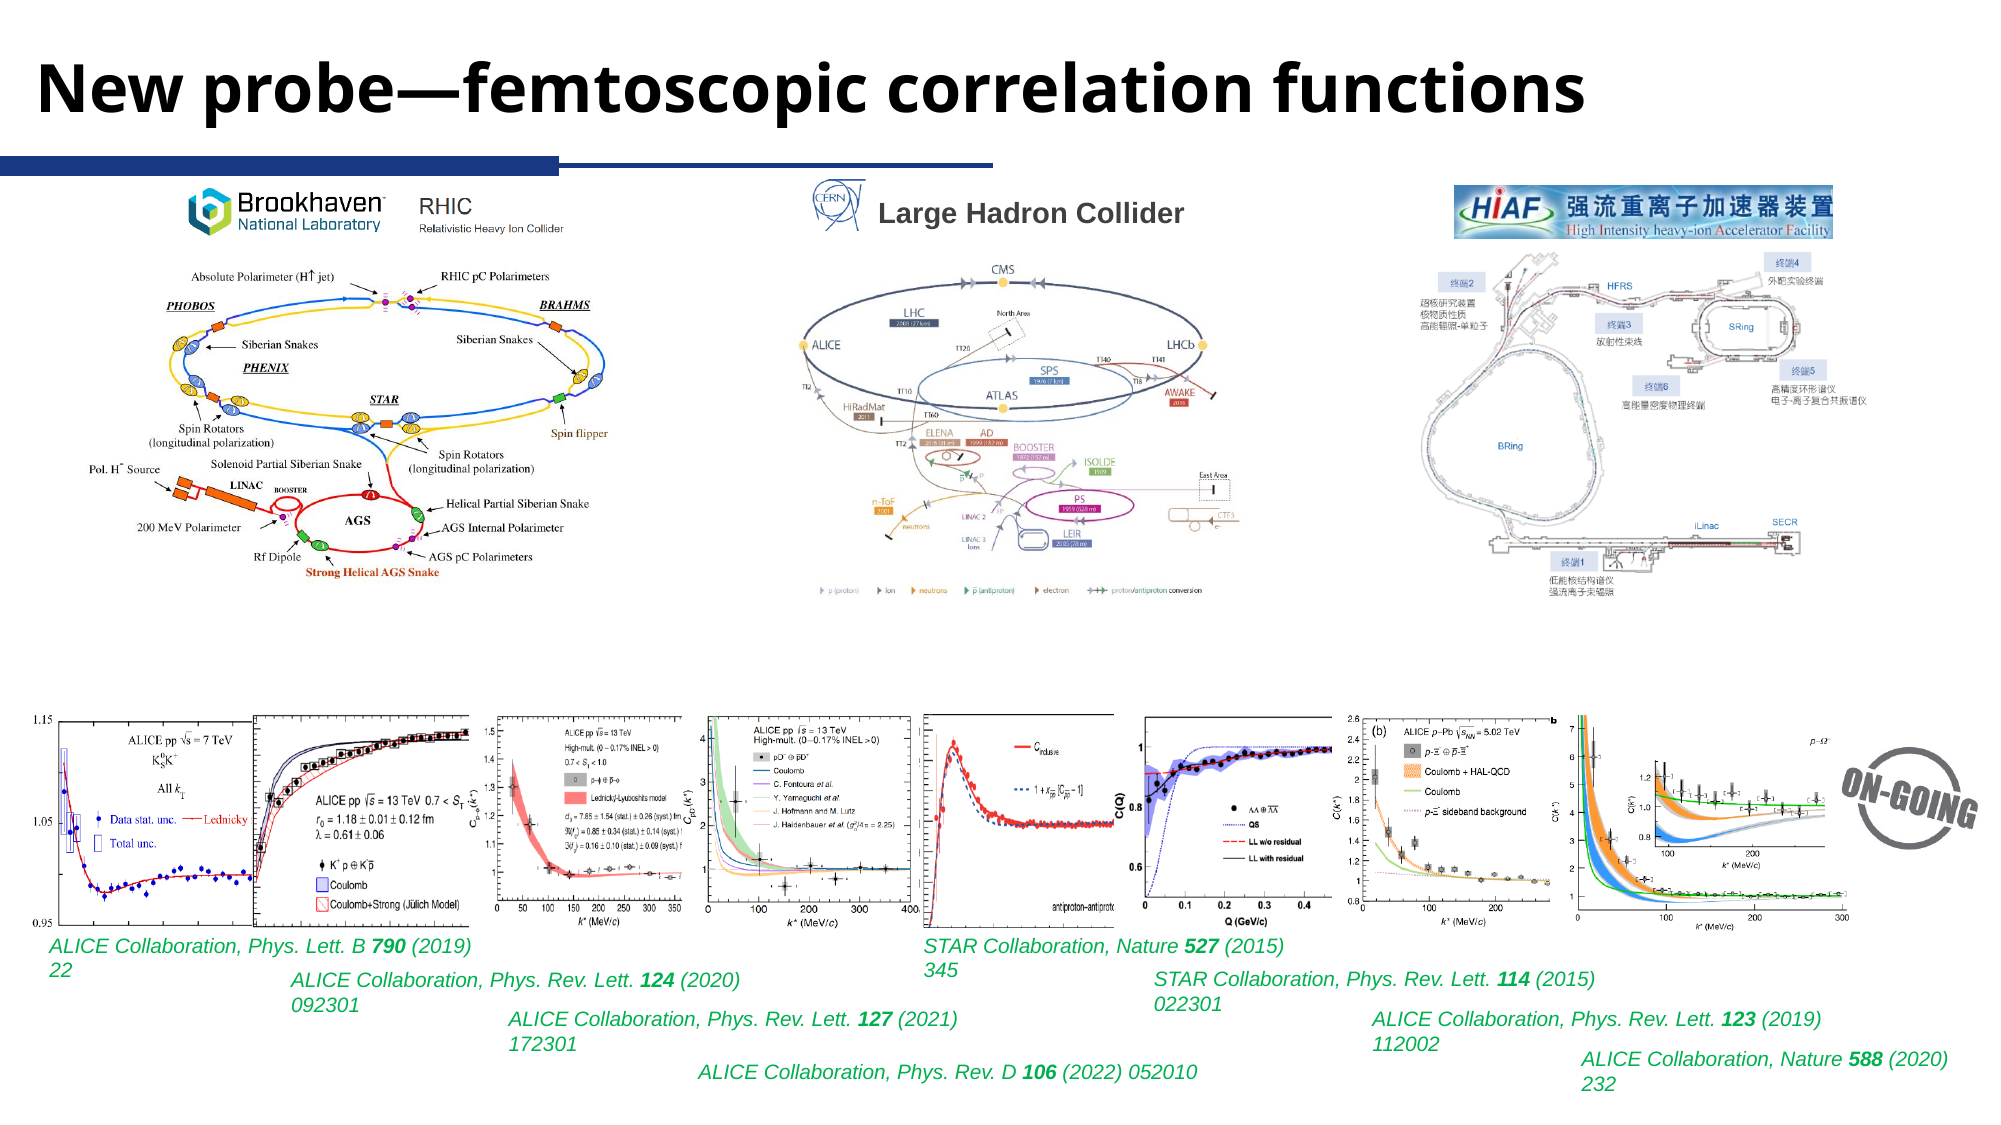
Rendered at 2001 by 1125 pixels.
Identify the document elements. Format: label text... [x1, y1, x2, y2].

text_box [36, 33, 1850, 116]
text_box New probe—femtoscopic correlation functions [20, 50, 1849, 133]
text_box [20, 631, 1980, 1092]
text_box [83, 179, 1874, 601]
